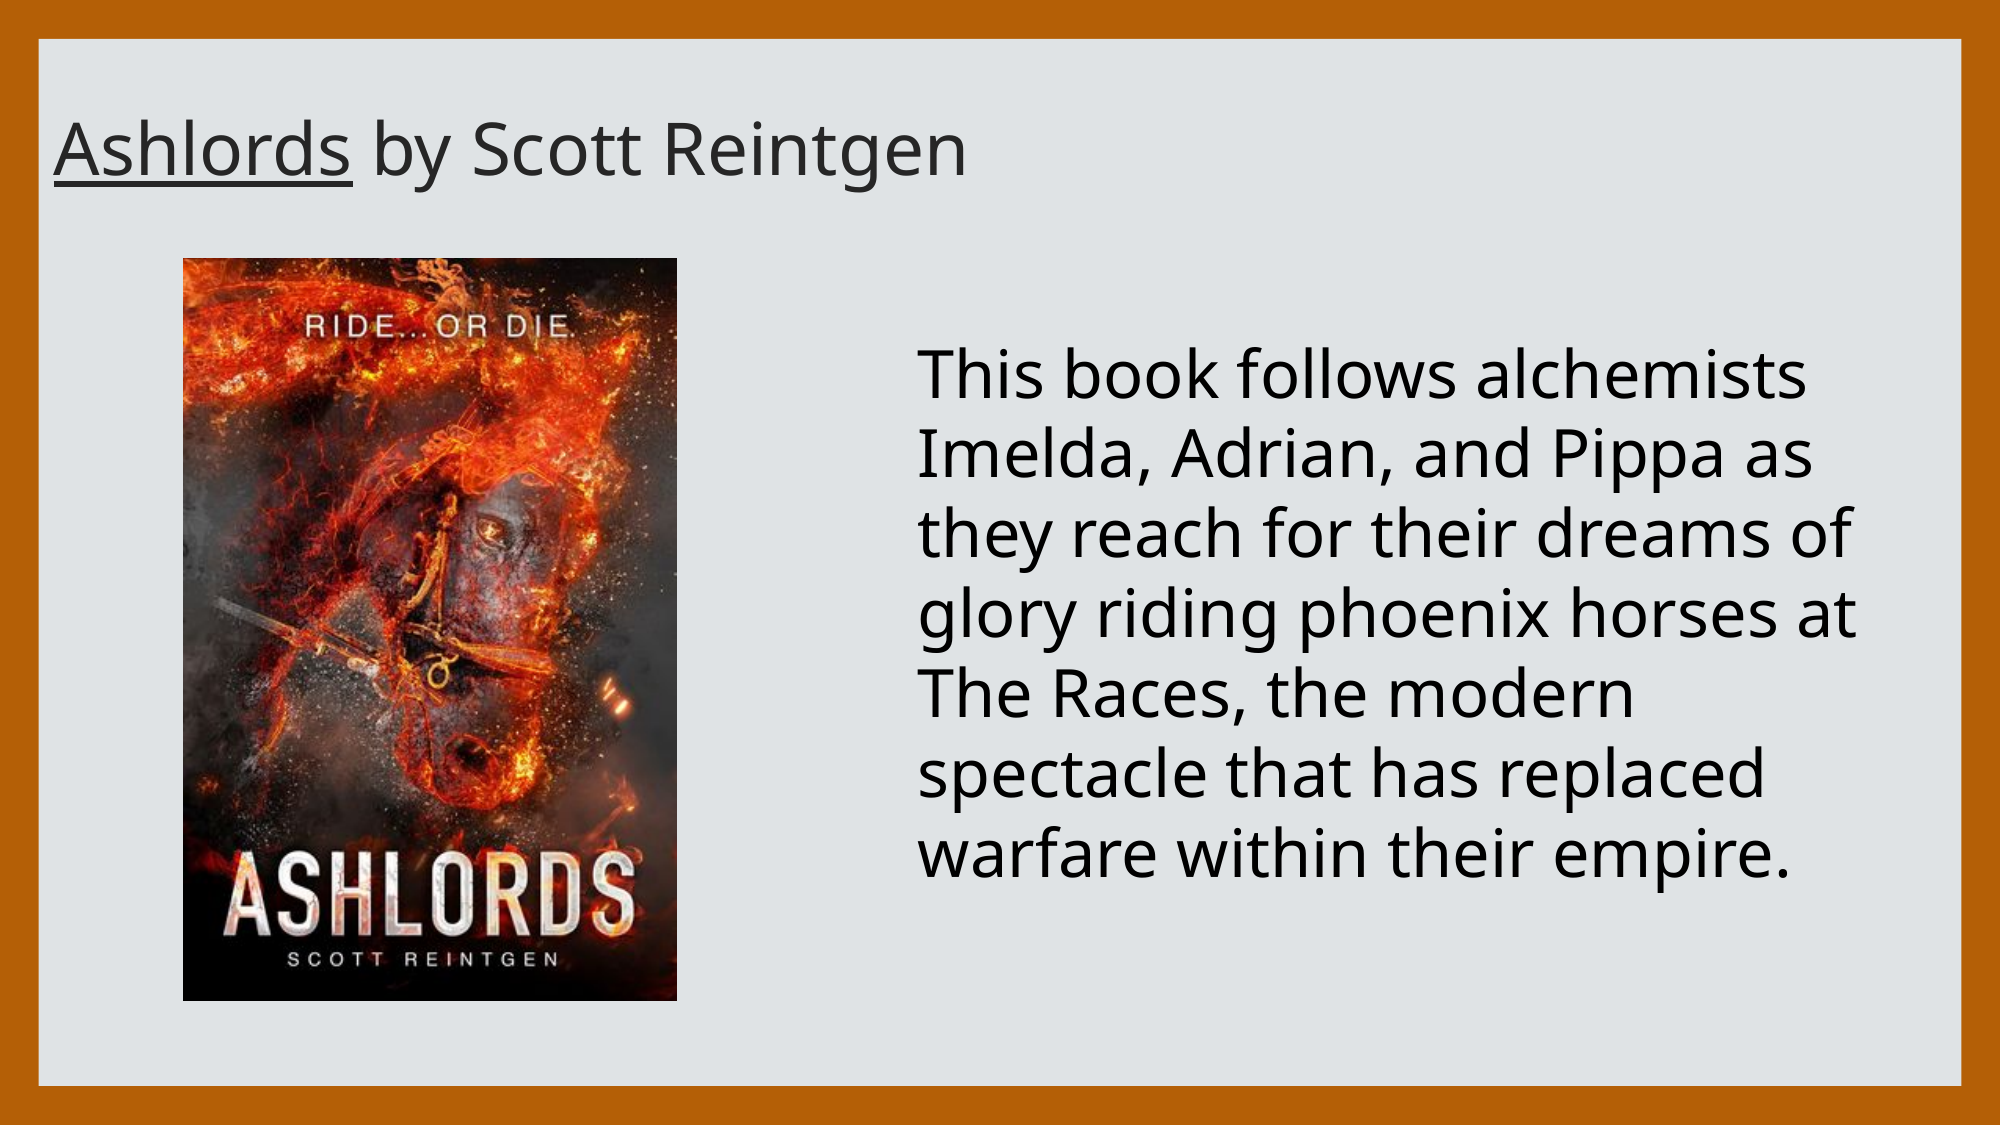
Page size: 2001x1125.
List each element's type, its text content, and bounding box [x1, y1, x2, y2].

picture [183, 258, 677, 1002]
title Ashlords by Scott Reintgen [39, 39, 1962, 265]
list This book follows alchemists Imelda, Adrian, and Pippa as they reach for their dreams of glory riding phoenix horses at The Races, the modern spectacle that has replaced warfare within their empire. [902, 323, 1948, 936]
